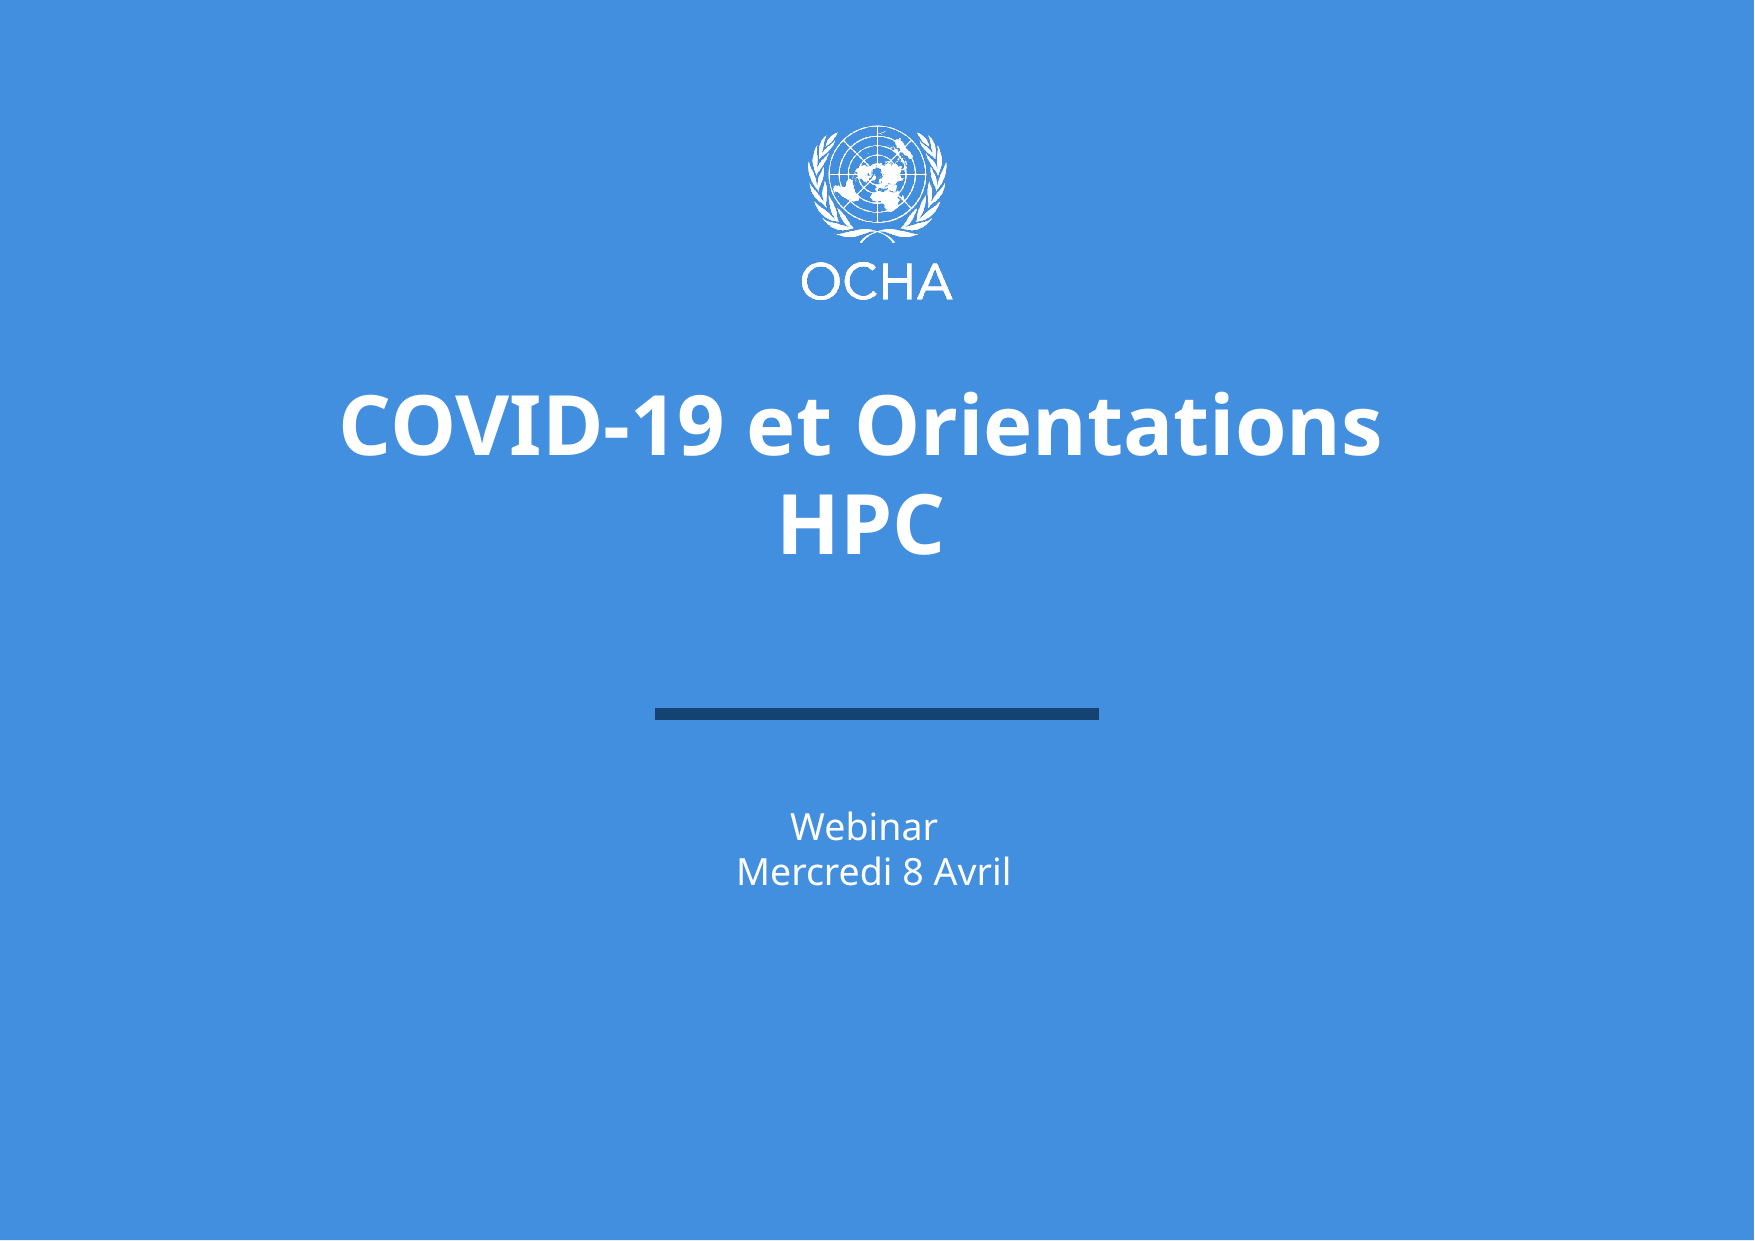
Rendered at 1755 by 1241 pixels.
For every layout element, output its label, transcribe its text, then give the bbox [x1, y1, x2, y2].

list COVID-19 et Orientations HPC [239, 364, 1484, 596]
list Webinar Mercredi 8 Avril [370, 795, 1377, 1027]
picture [787, 99, 967, 321]
